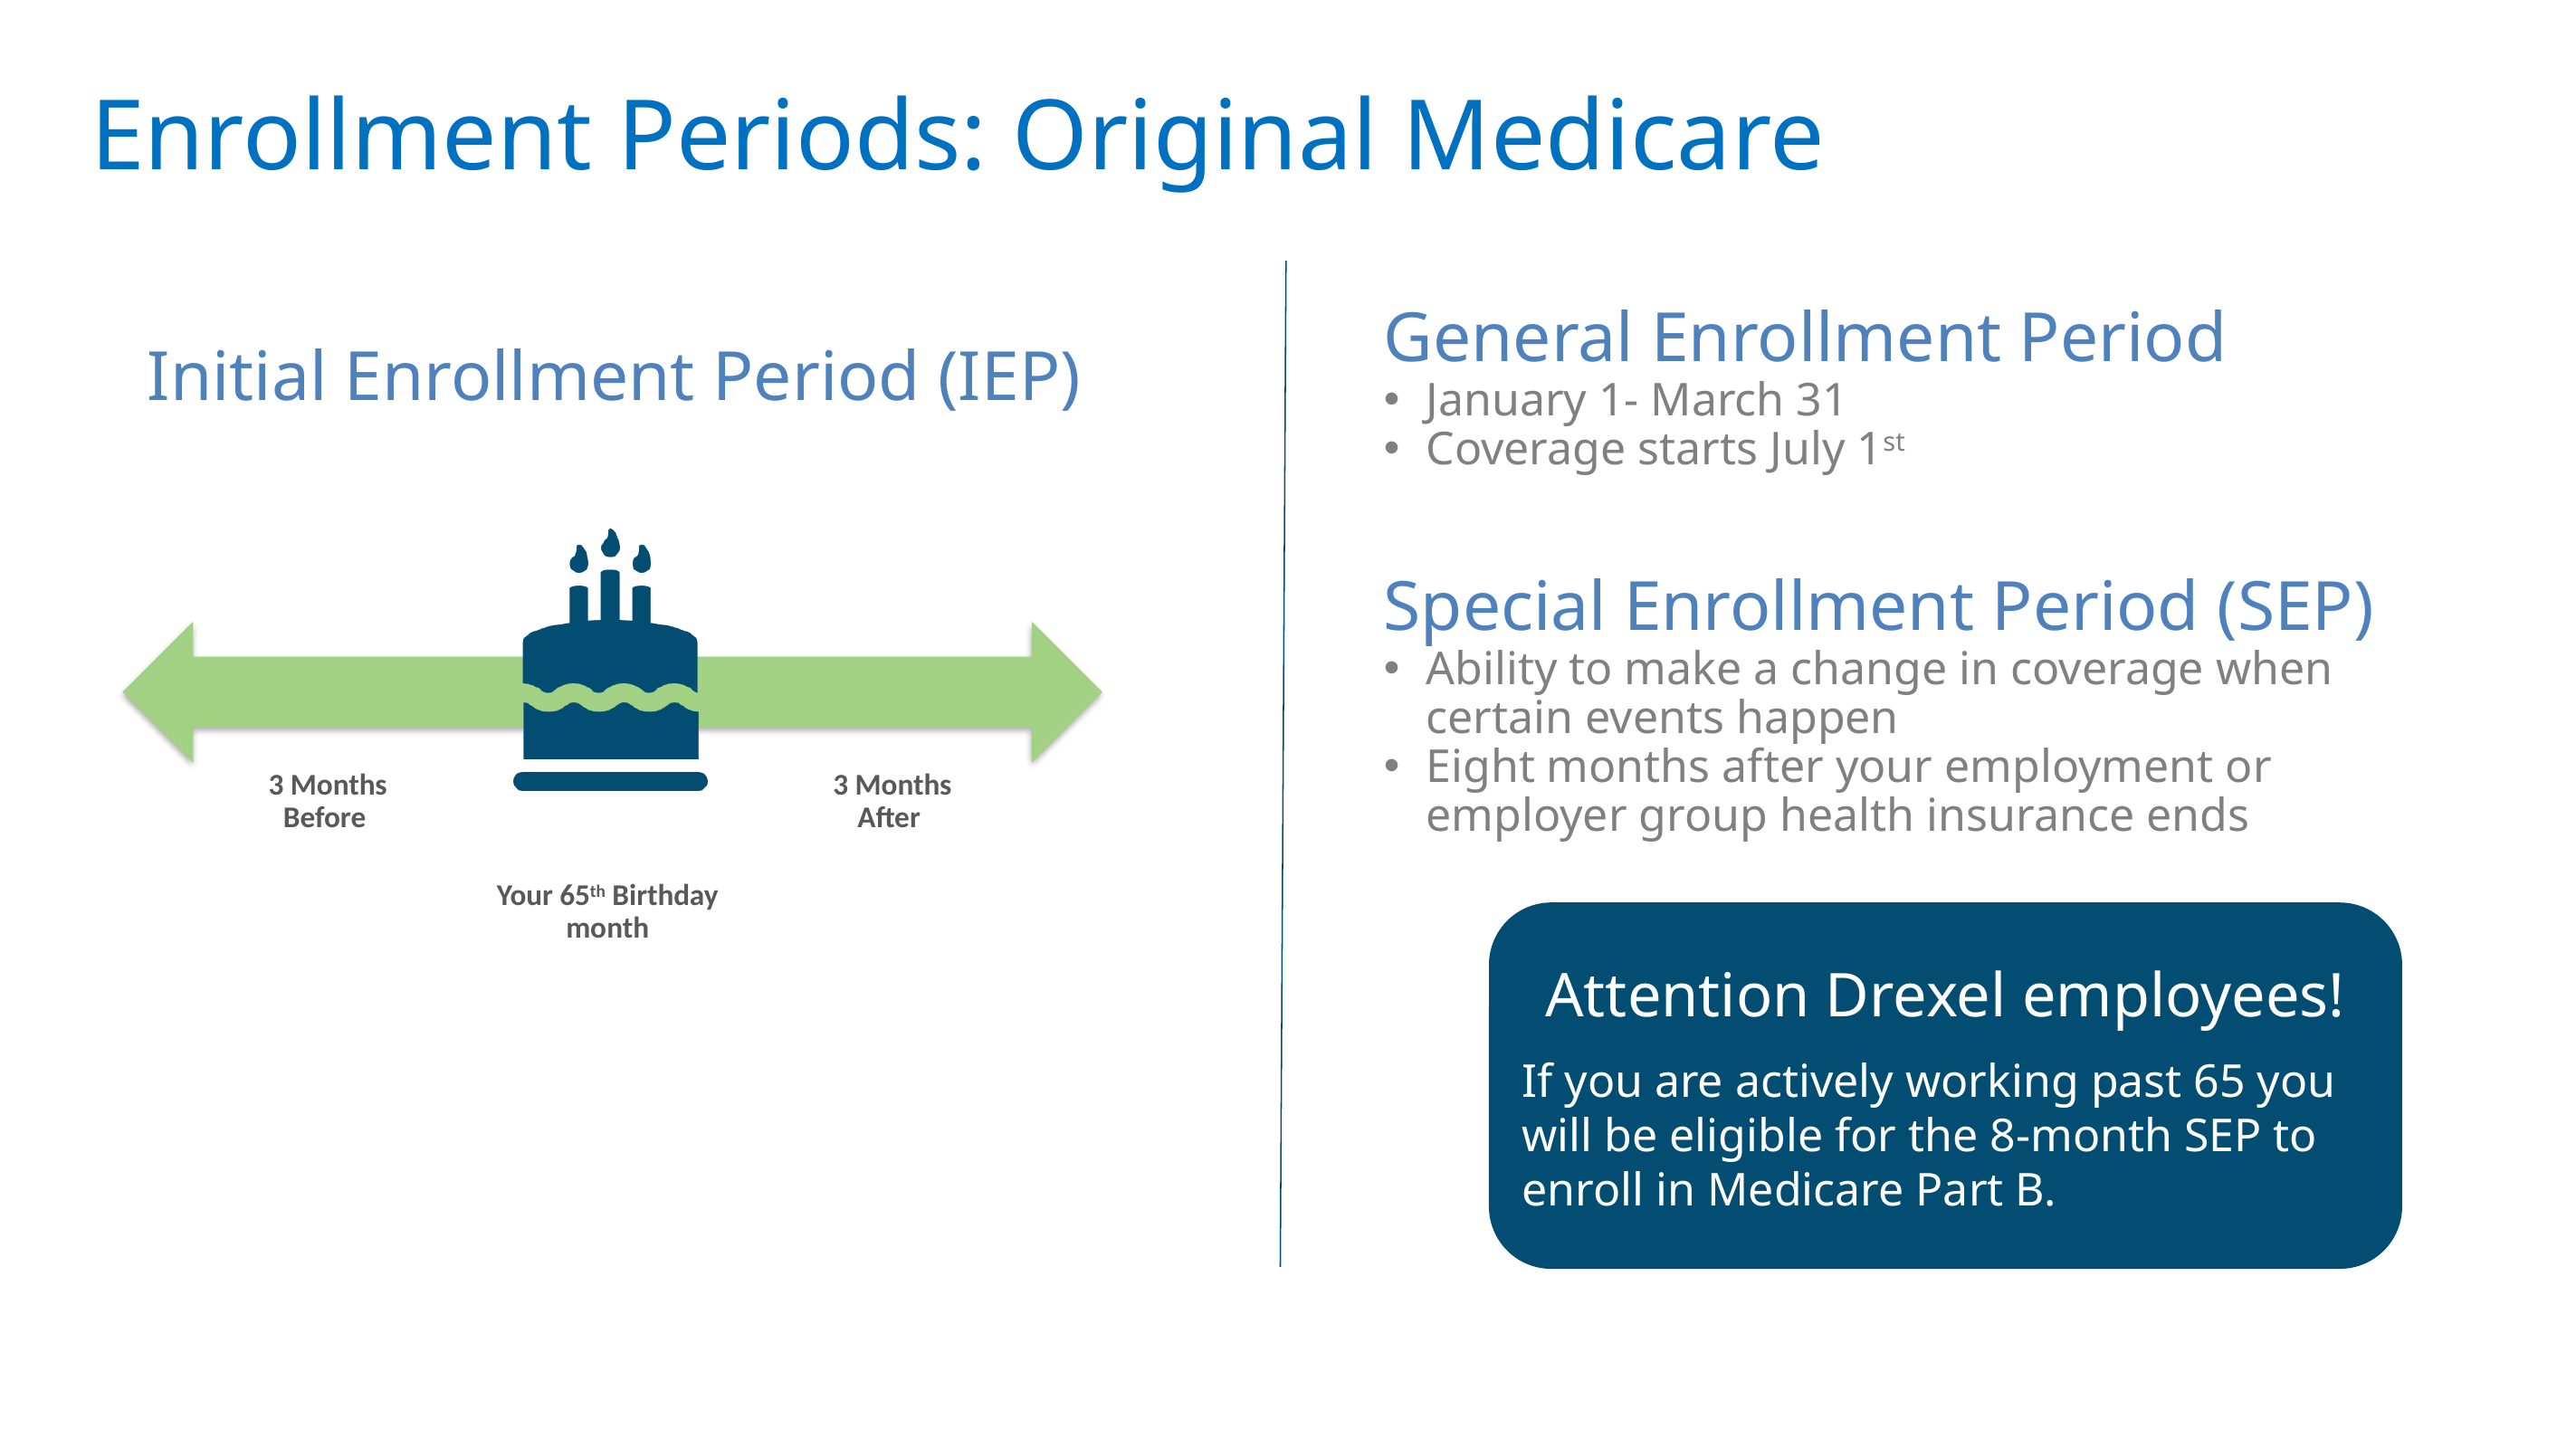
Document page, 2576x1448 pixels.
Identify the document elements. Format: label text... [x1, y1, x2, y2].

text_box General Enrollment Period January 1- March 31 Coverage starts July 1st Special Enrollment Period (SEP) Ability to make a change in coverage when certain events happen Eight months after your employment or employer group health insurance ends [1369, 296, 2437, 929]
text_box Enrollment Periods: Original Medicare [77, 66, 1911, 196]
text_box Attention Drexel employees! If you are actively working past 65 you will be eligible for the 8-month SEP to enroll in Medicare Part B. [1488, 902, 2402, 1270]
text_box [1280, 260, 1287, 1268]
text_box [122, 508, 1103, 1074]
text_box Initial Enrollment Period (IEP) [134, 335, 1102, 422]
